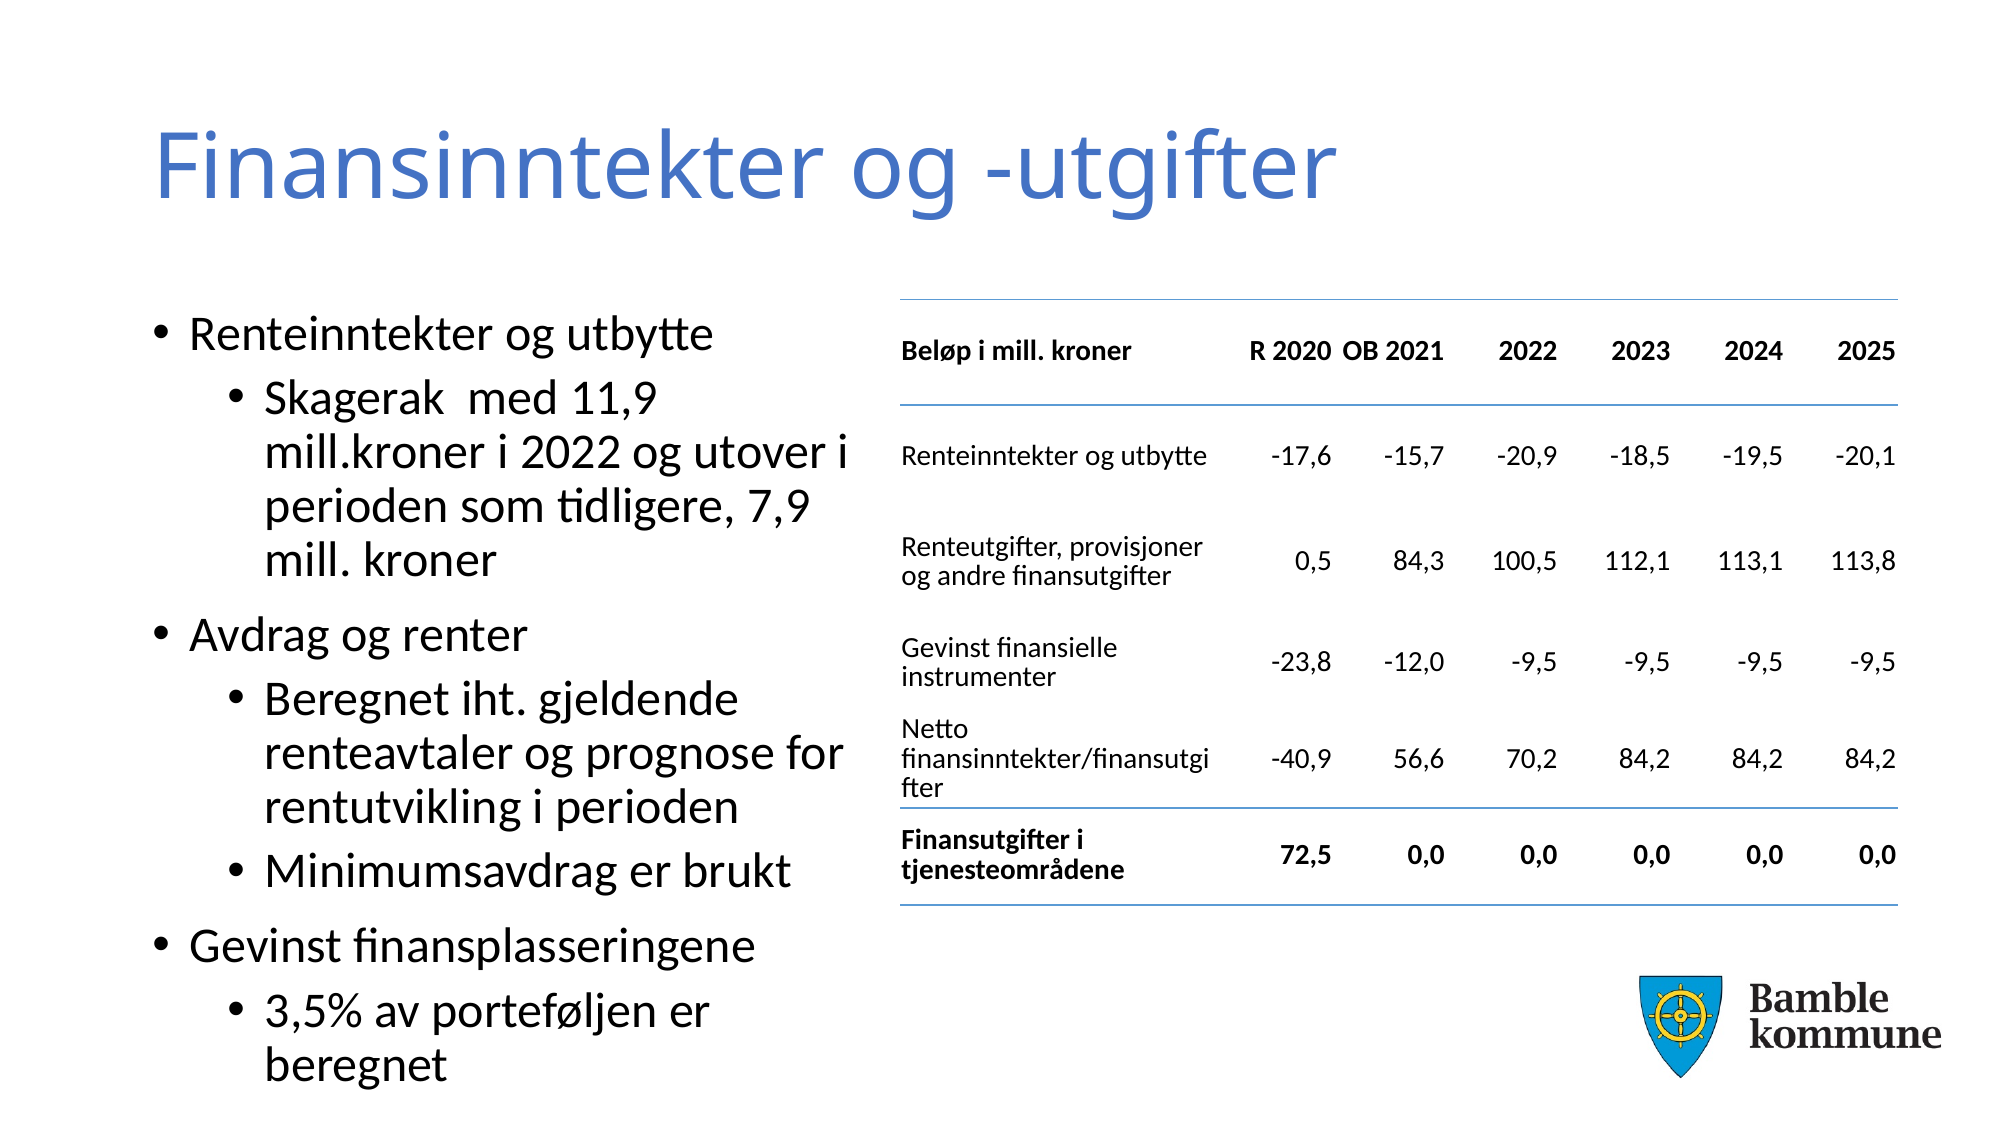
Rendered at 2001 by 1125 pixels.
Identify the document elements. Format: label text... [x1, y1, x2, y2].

table_cell Finansutgifter i tjenesteområdene [900, 809, 1220, 904]
table_cell -40,9 [1220, 712, 1333, 807]
table_cell -20,1 [1785, 406, 1898, 510]
table_cell -12,0 [1333, 615, 1446, 712]
table_cell Netto finansinntekter/finansutgifter [900, 712, 1220, 807]
title Finansinntekter og -utgifter [137, 59, 1863, 278]
table_cell 113,8 [1785, 510, 1898, 615]
table_cell 72,5 [1220, 809, 1333, 904]
picture [1636, 973, 1944, 1080]
table_cell 70,2 [1446, 712, 1559, 807]
table_cell 84,2 [1672, 712, 1785, 807]
table_cell -9,5 [1559, 615, 1672, 712]
table_cell Gevinst finansielle instrumenter [900, 615, 1220, 712]
table_cell 84,2 [1559, 712, 1672, 807]
table_cell 113,1 [1672, 510, 1785, 615]
table_cell 0,0 [1446, 809, 1559, 904]
table_cell 56,6 [1333, 712, 1446, 807]
table_cell -9,5 [1446, 615, 1559, 712]
table_cell -20,9 [1446, 406, 1559, 510]
table_cell -15,7 [1333, 406, 1446, 510]
table_header 2025 [1785, 300, 1898, 404]
table_cell -18,5 [1559, 406, 1672, 510]
table_header Beløp i mill. kroner [900, 300, 1220, 404]
table_cell -9,5 [1672, 615, 1785, 712]
table_header 2023 [1559, 300, 1672, 404]
table_header R 2020 [1220, 300, 1333, 404]
table_cell 0,0 [1672, 809, 1785, 904]
table_cell 0,5 [1220, 510, 1333, 615]
table_cell -17,6 [1220, 406, 1333, 510]
table_cell Renteinntekter og utbytte [900, 406, 1220, 510]
table_cell -19,5 [1672, 406, 1785, 510]
table_cell 0,0 [1785, 809, 1898, 904]
table_header 2022 [1446, 300, 1559, 404]
table_cell Renteutgifter, provisjoner og andre finansutgifter [900, 510, 1220, 615]
table_cell 84,2 [1785, 712, 1898, 807]
table_cell 112,1 [1559, 510, 1672, 615]
table_cell 100,5 [1446, 510, 1559, 615]
table_cell -23,8 [1220, 615, 1333, 712]
table_header 2024 [1672, 300, 1785, 404]
table_cell 84,3 [1333, 510, 1446, 615]
list Renteinntekter og utbytte Skagerak med 11,9 mill.kroner i 2022 og utover i perioden som tidligere, 7,9 mill. kroner Avdrag og renter Beregnet iht. gjeldende renteavtaler og prognose for rentutvikling i perioden Minimumsavdrag er brukt Gevinst finansplasseringene 3,5% av porteføljen er beregnet [137, 299, 900, 1014]
table_cell 0,0 [1559, 809, 1672, 904]
table_header OB 2021 [1333, 300, 1446, 404]
table_cell 0,0 [1333, 809, 1446, 904]
table_cell -9,5 [1785, 615, 1898, 712]
